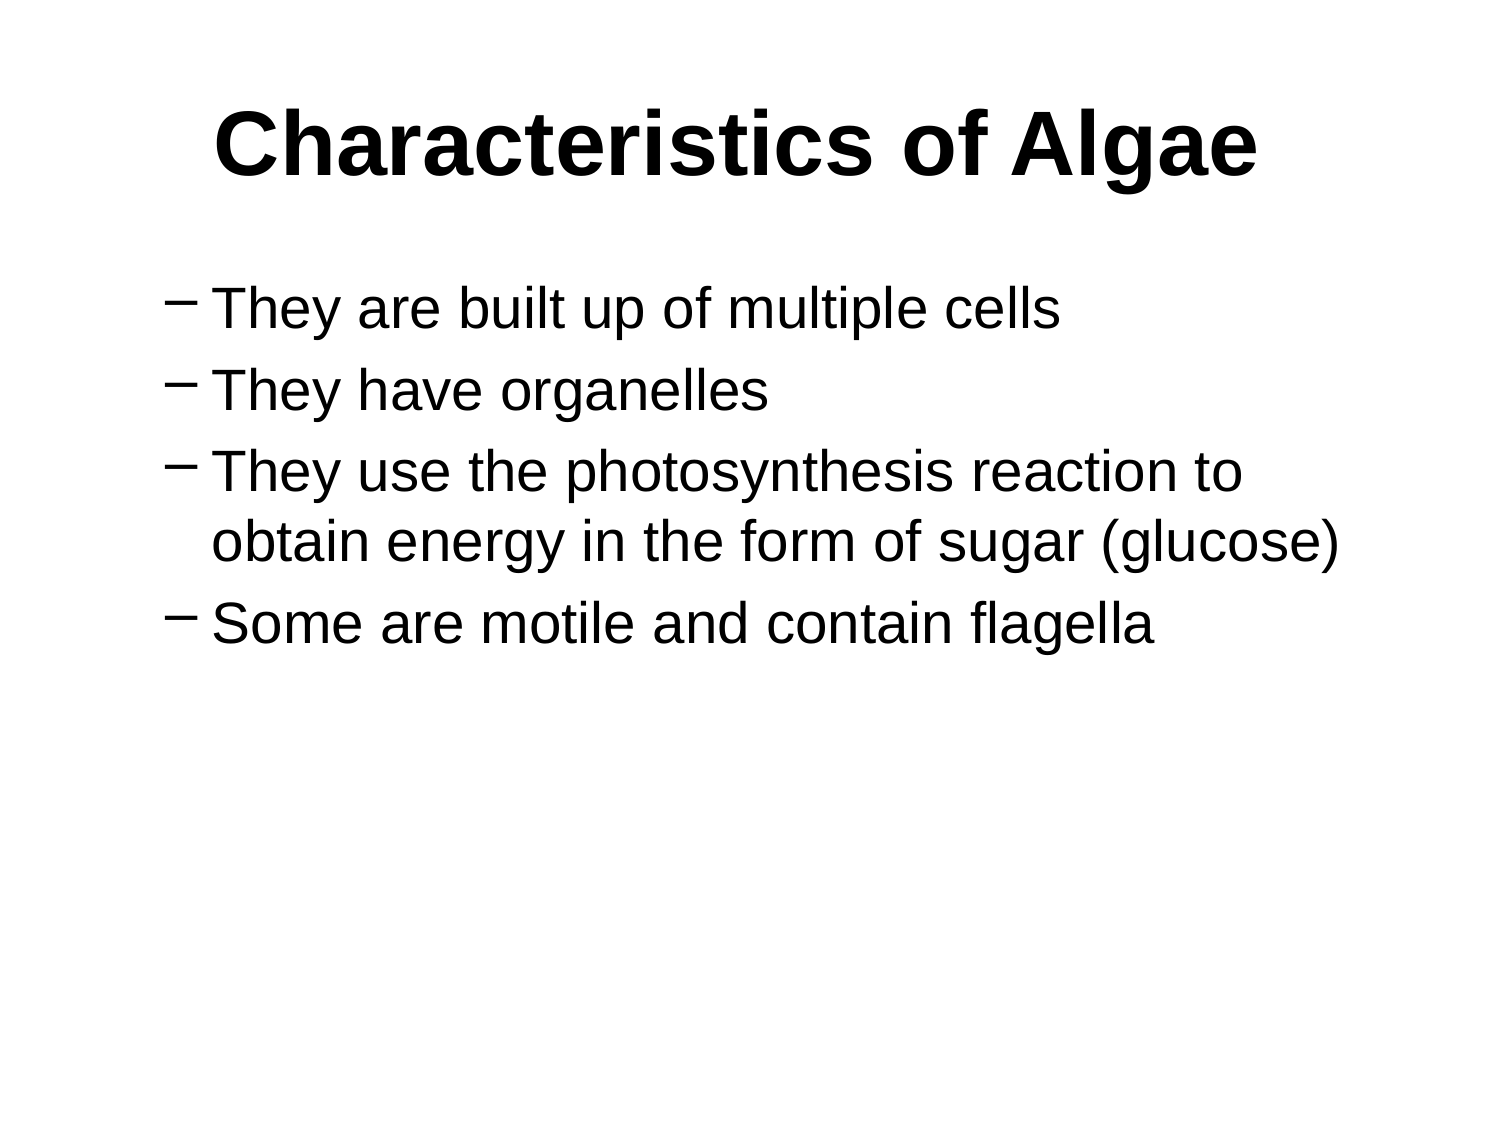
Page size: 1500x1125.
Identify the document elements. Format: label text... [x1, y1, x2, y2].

list They are built up of multiple cells They have organelles They use the photosynthesis reaction to obtain energy in the form of sugar (glucose) Some are motile and contain flagella [75, 262, 1425, 1005]
title Characteristics of Algae [75, 45, 1425, 233]
